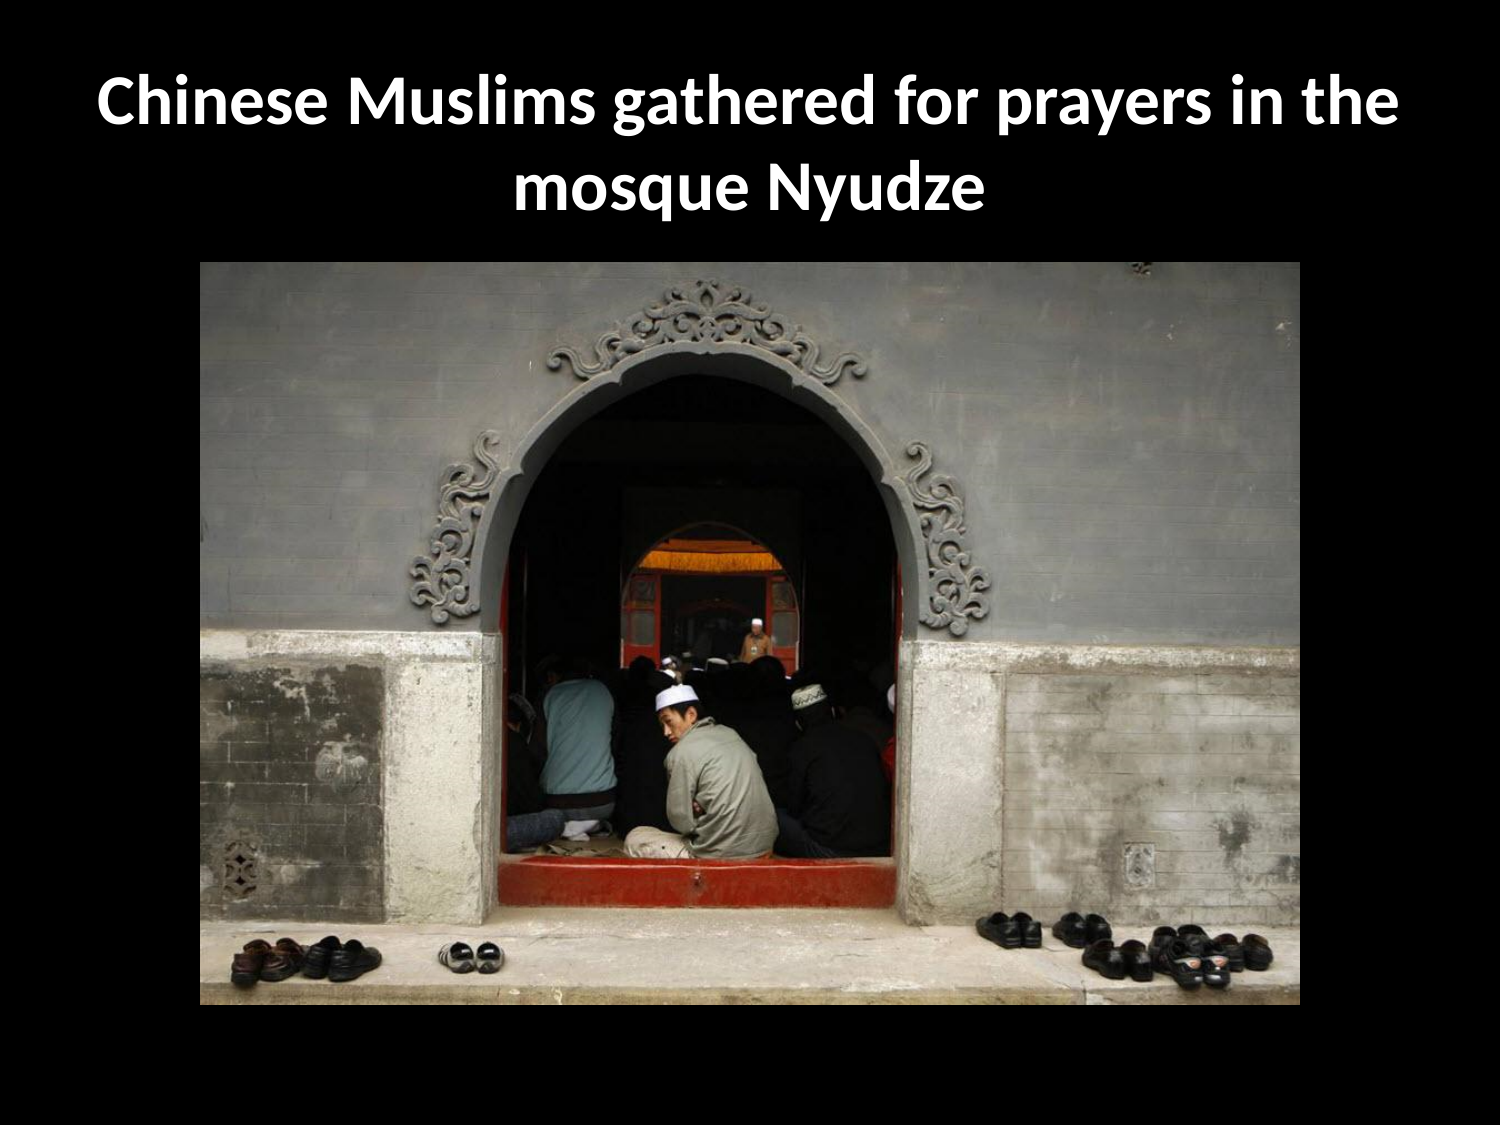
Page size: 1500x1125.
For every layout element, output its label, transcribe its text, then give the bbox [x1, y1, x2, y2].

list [200, 262, 1300, 1006]
title Chinese Muslims gathered for prayers in the mosque Nyudze [75, 45, 1425, 233]
